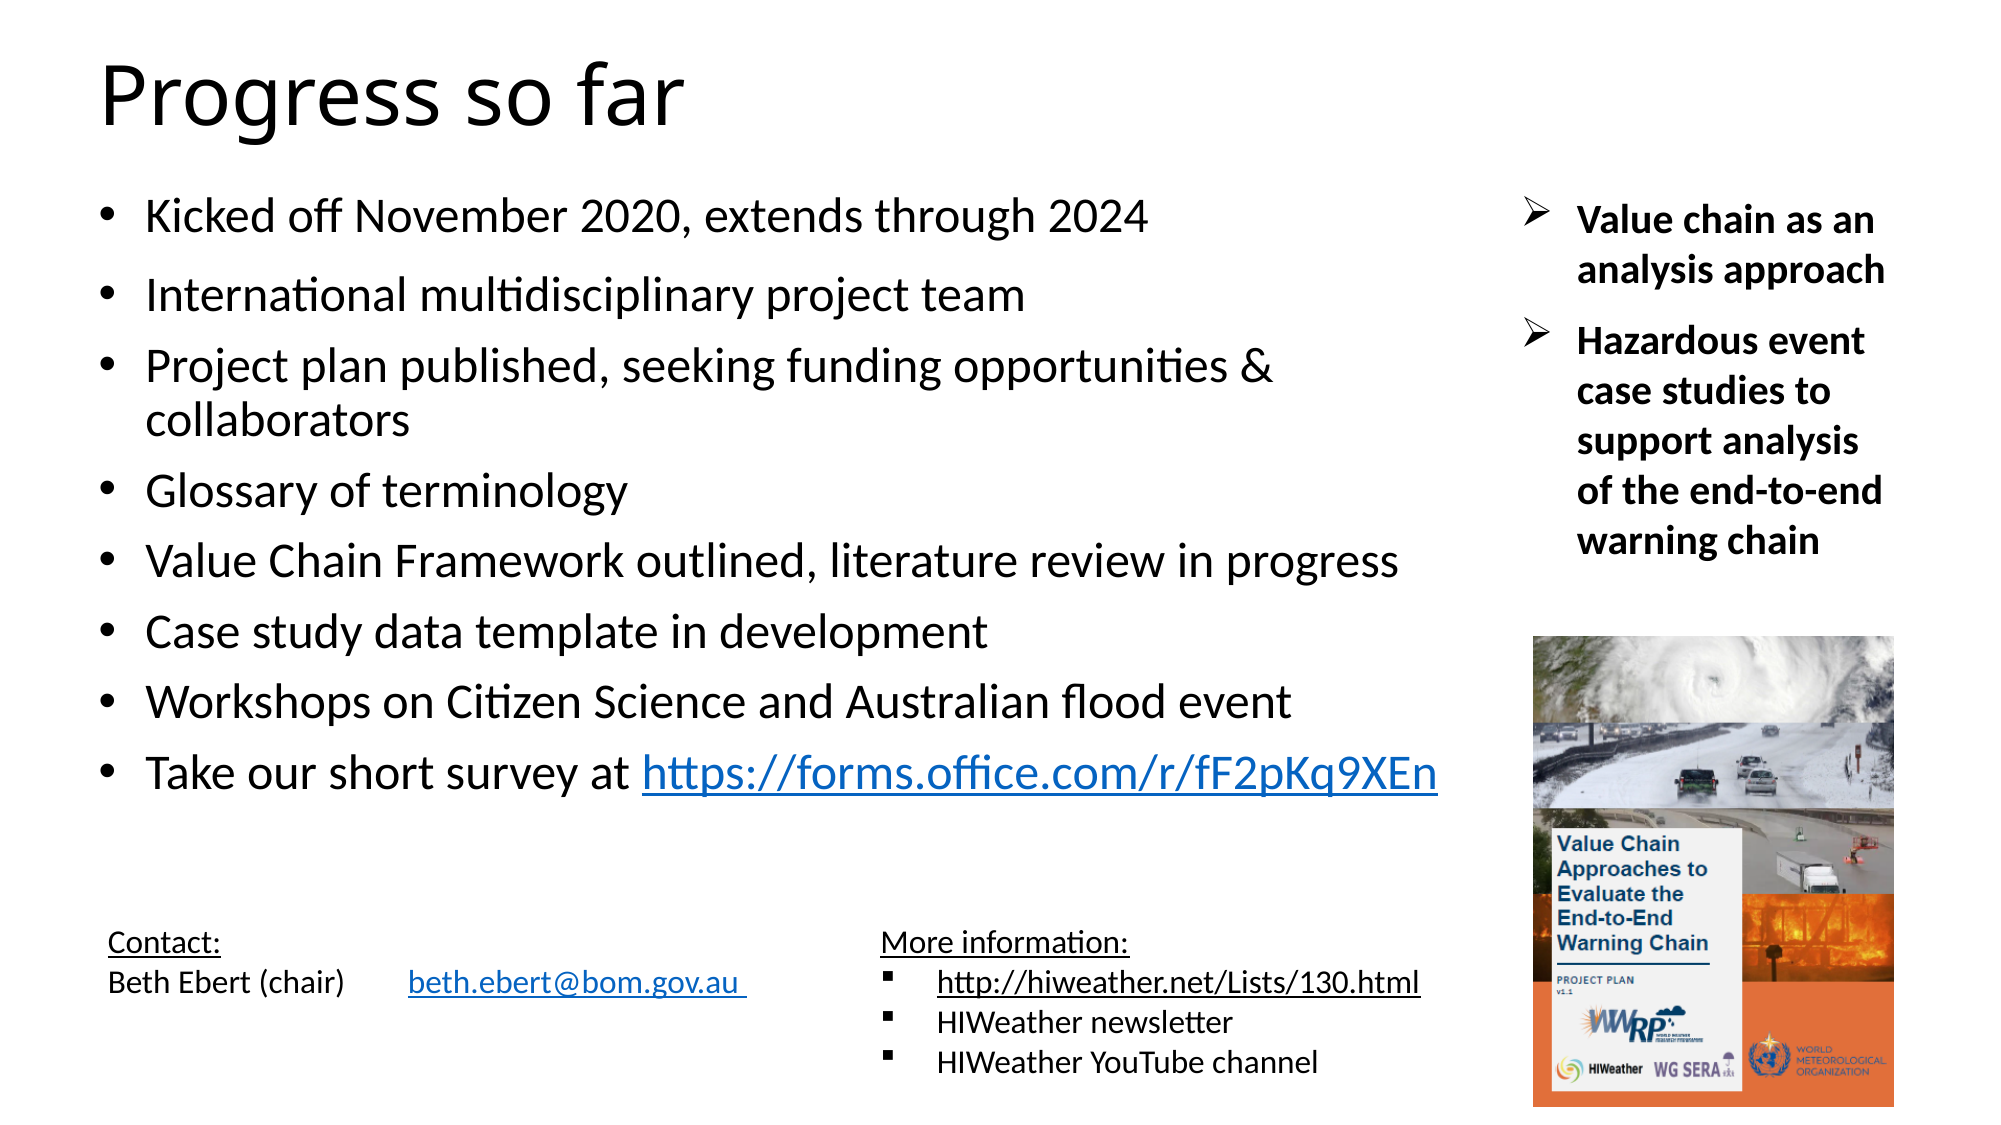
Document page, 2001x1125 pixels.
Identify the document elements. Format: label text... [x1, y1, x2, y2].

list More information: http://hiweather.net/Lists/130.html HIWeather newsletter HIWeather YouTube channel [865, 913, 1506, 1111]
title Progress so far [83, 52, 1360, 152]
picture [1533, 636, 1894, 1107]
text_box Value chain as an analysis approach Hazardous event case studies to support analysis of the end-to-end warning chain [1505, 184, 1914, 589]
text_box Kicked off November 2020, extends through 2024 International multidisciplinary project team Project plan published, seeking funding opportunities & collaborators Glossary of terminology Value Chain Framework outlined, literature review in progress Case study data template in development Workshops on Citizen Science and Australian flood event Take our short survey at https://forms.office.com/r/fF2pKq9XEn [83, 182, 1462, 808]
text_box Contact: Beth Ebert (chair) beth.ebert@bom.gov.au [93, 913, 762, 1008]
